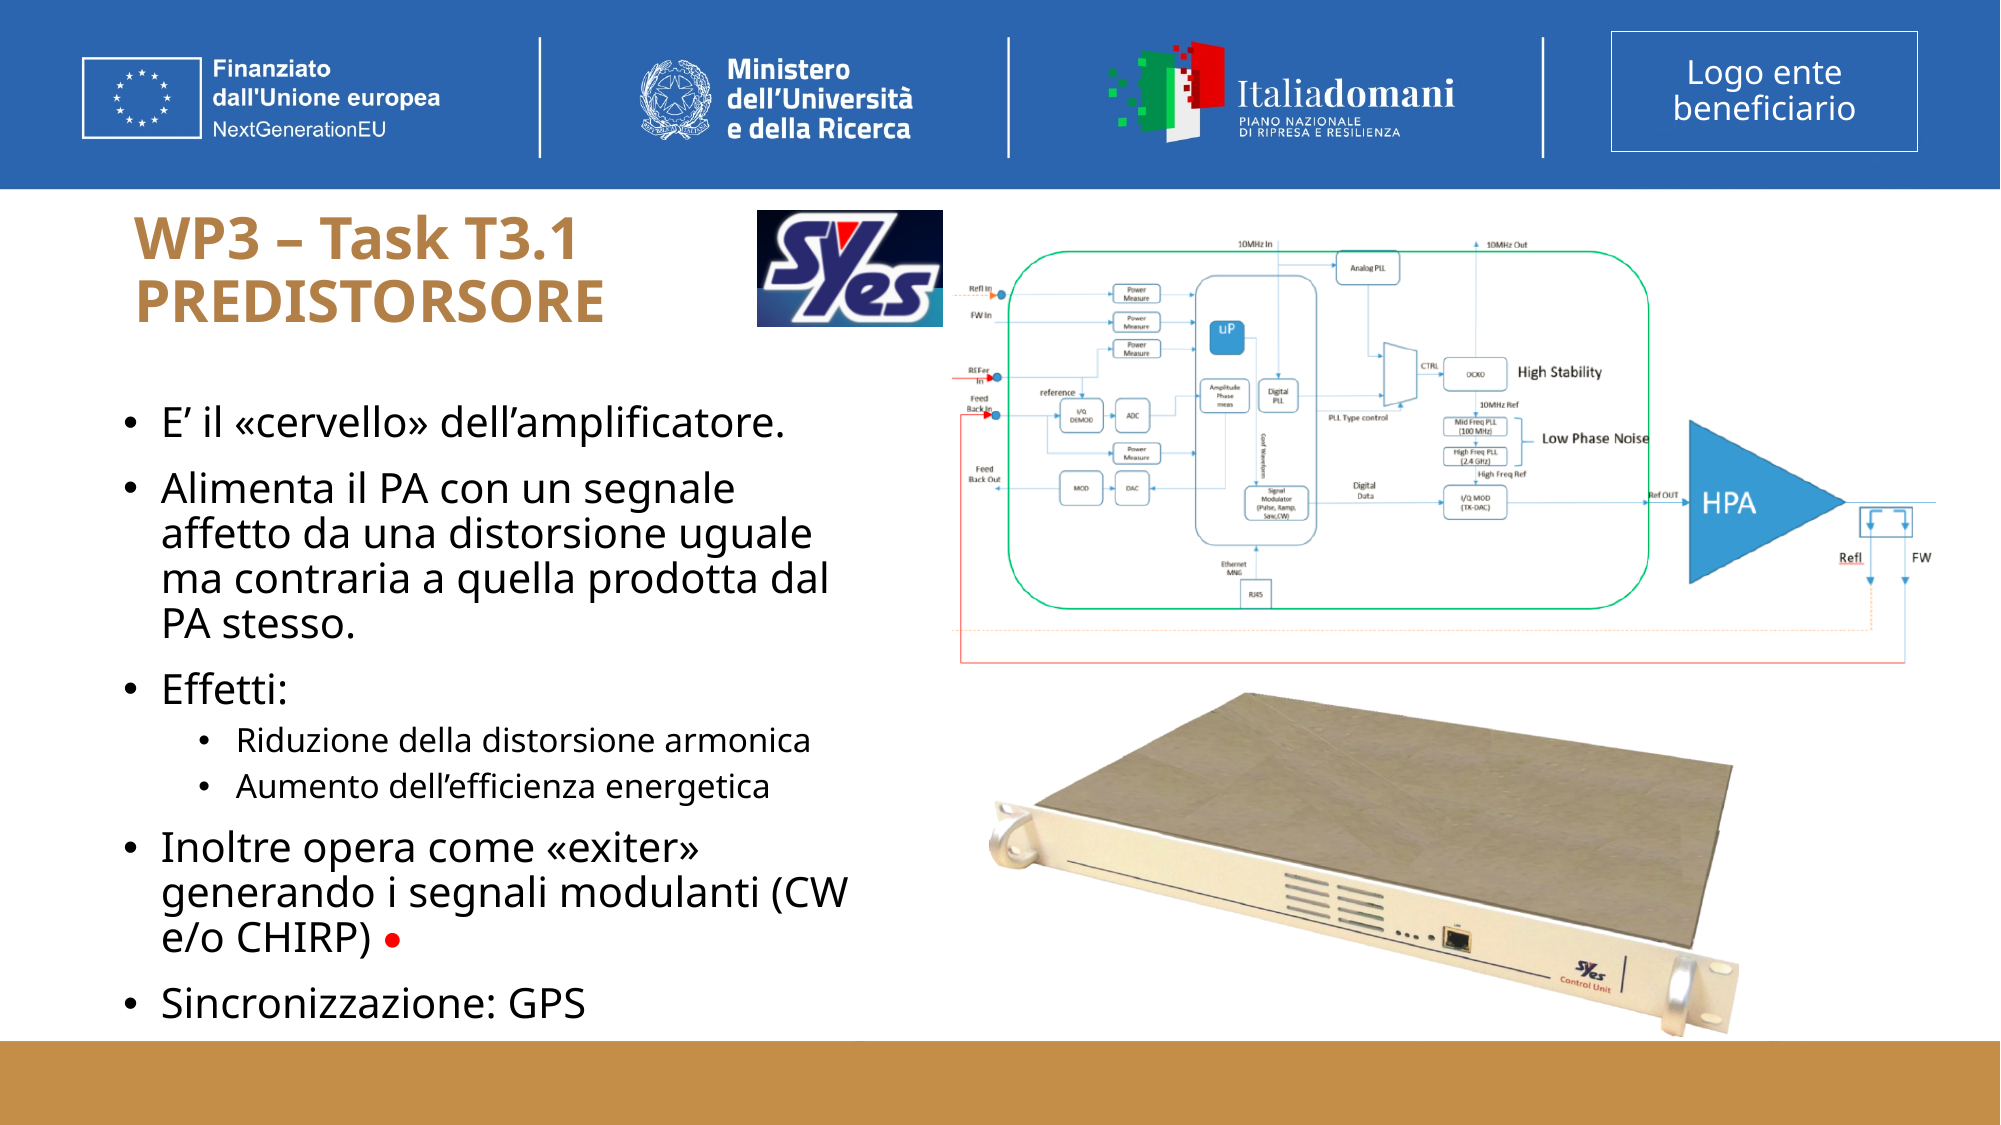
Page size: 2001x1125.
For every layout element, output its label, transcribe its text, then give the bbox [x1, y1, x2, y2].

list E’ il «cervello» dell’amplificatore. Alimenta il PA con un segnale affetto da una distorsione uguale ma contraria a quella prodotta dal PA stesso. Effetti: Riduzione della distorsione armonica Aumento dell’efficienza energetica Inoltre opera come «exiter» generando i segnali modulanti (CW e/o CHIRP) • Sincronizzazione: GPS [108, 394, 891, 998]
picture [757, 210, 943, 327]
text_box WP3 – Task T3.1 PREDISTORSORE [119, 201, 663, 343]
picture [952, 240, 1936, 1039]
picture [0, 0, 2000, 196]
picture [0, 1041, 2000, 1125]
